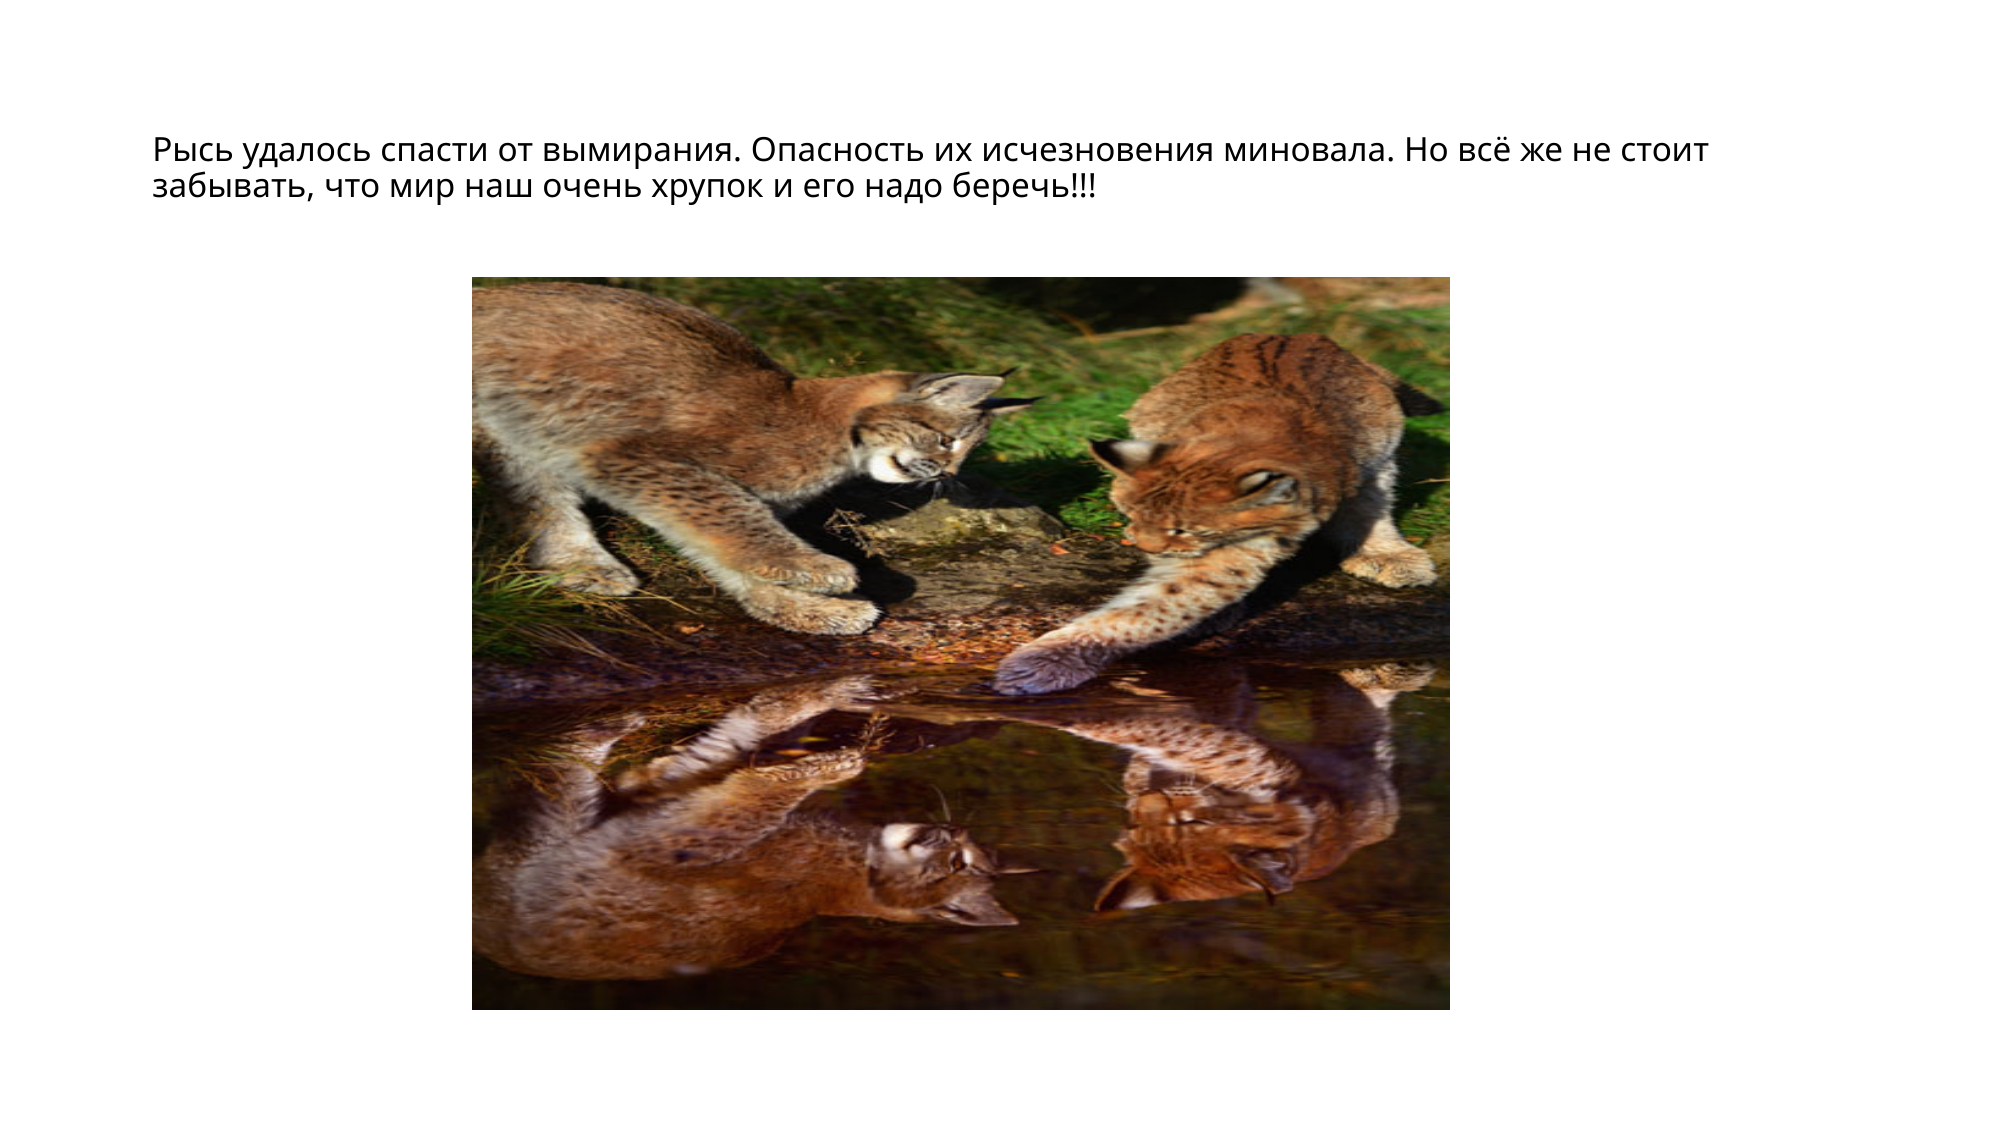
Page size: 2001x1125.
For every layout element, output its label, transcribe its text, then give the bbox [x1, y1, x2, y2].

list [471, 277, 1450, 1010]
title Рысь удалось спасти от вымирания. Опасность их исчезновения миновала. Но всё же не стоит забывать, что мир наш очень хрупок и его надо беречь!!! [137, 59, 1863, 278]
